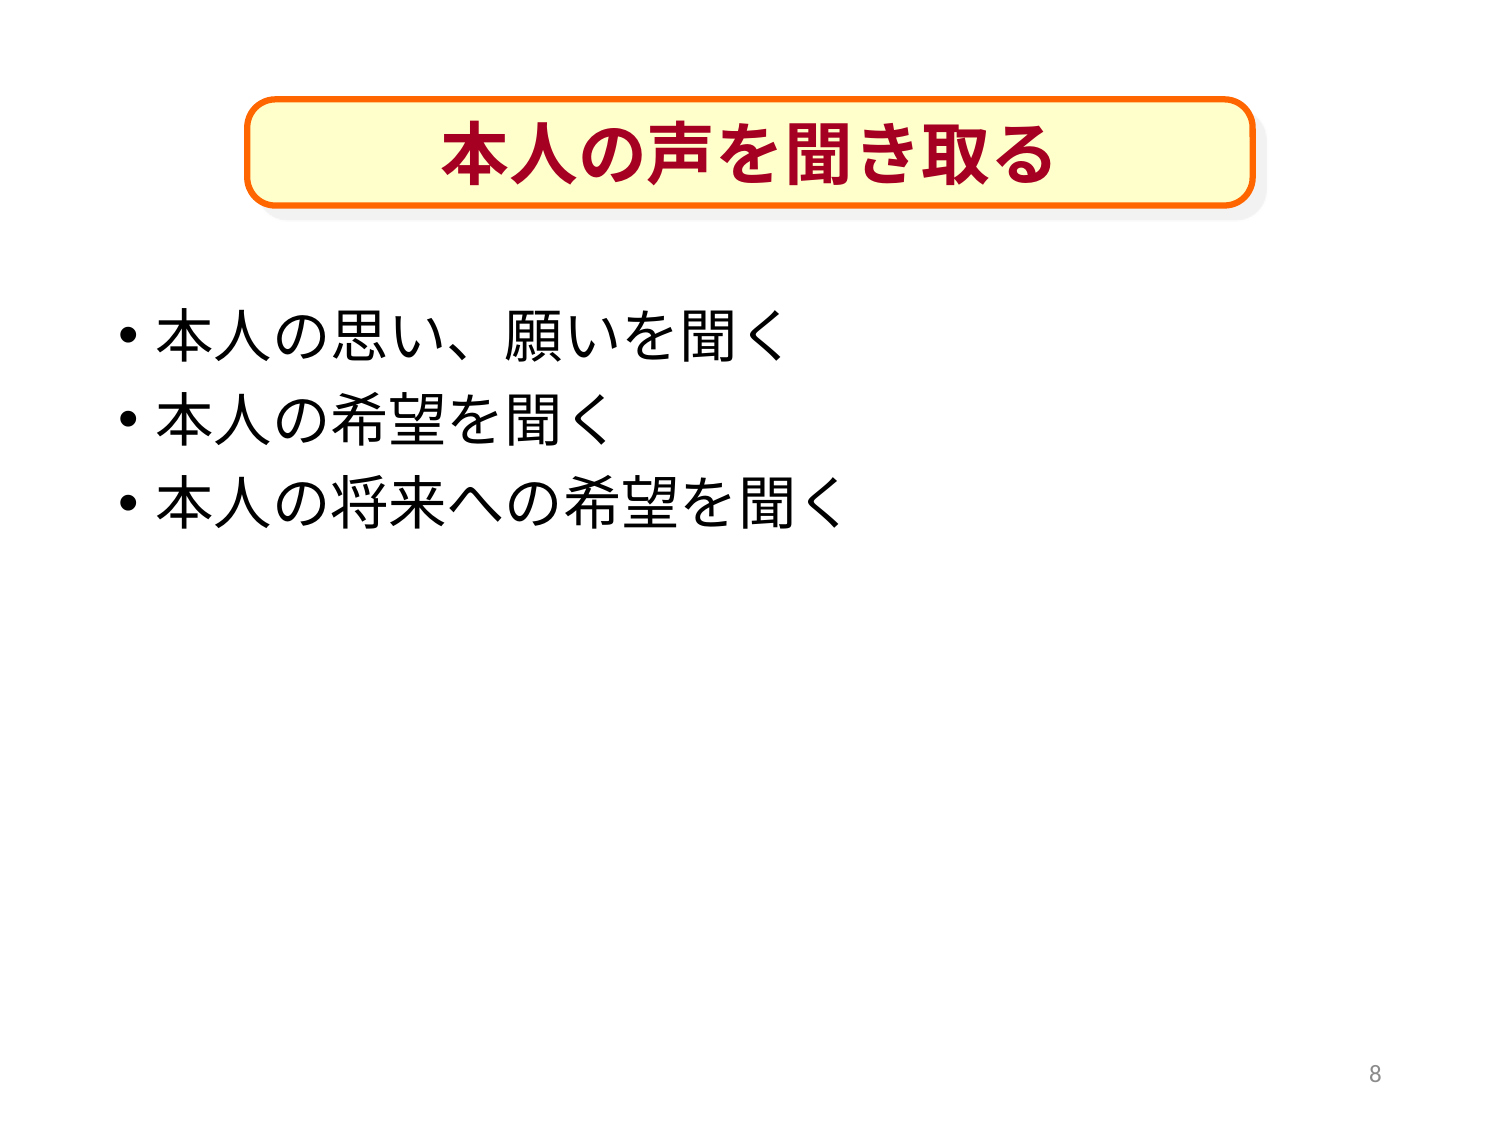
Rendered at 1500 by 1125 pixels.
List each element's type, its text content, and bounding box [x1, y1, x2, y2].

text_box 本人の声を聞き取る [247, 99, 1253, 206]
slide_number 8 [1059, 1042, 1397, 1103]
list 本人の思い、願いを聞く 本人の希望を聞く 本人の将来への希望を聞く [103, 299, 1397, 1014]
